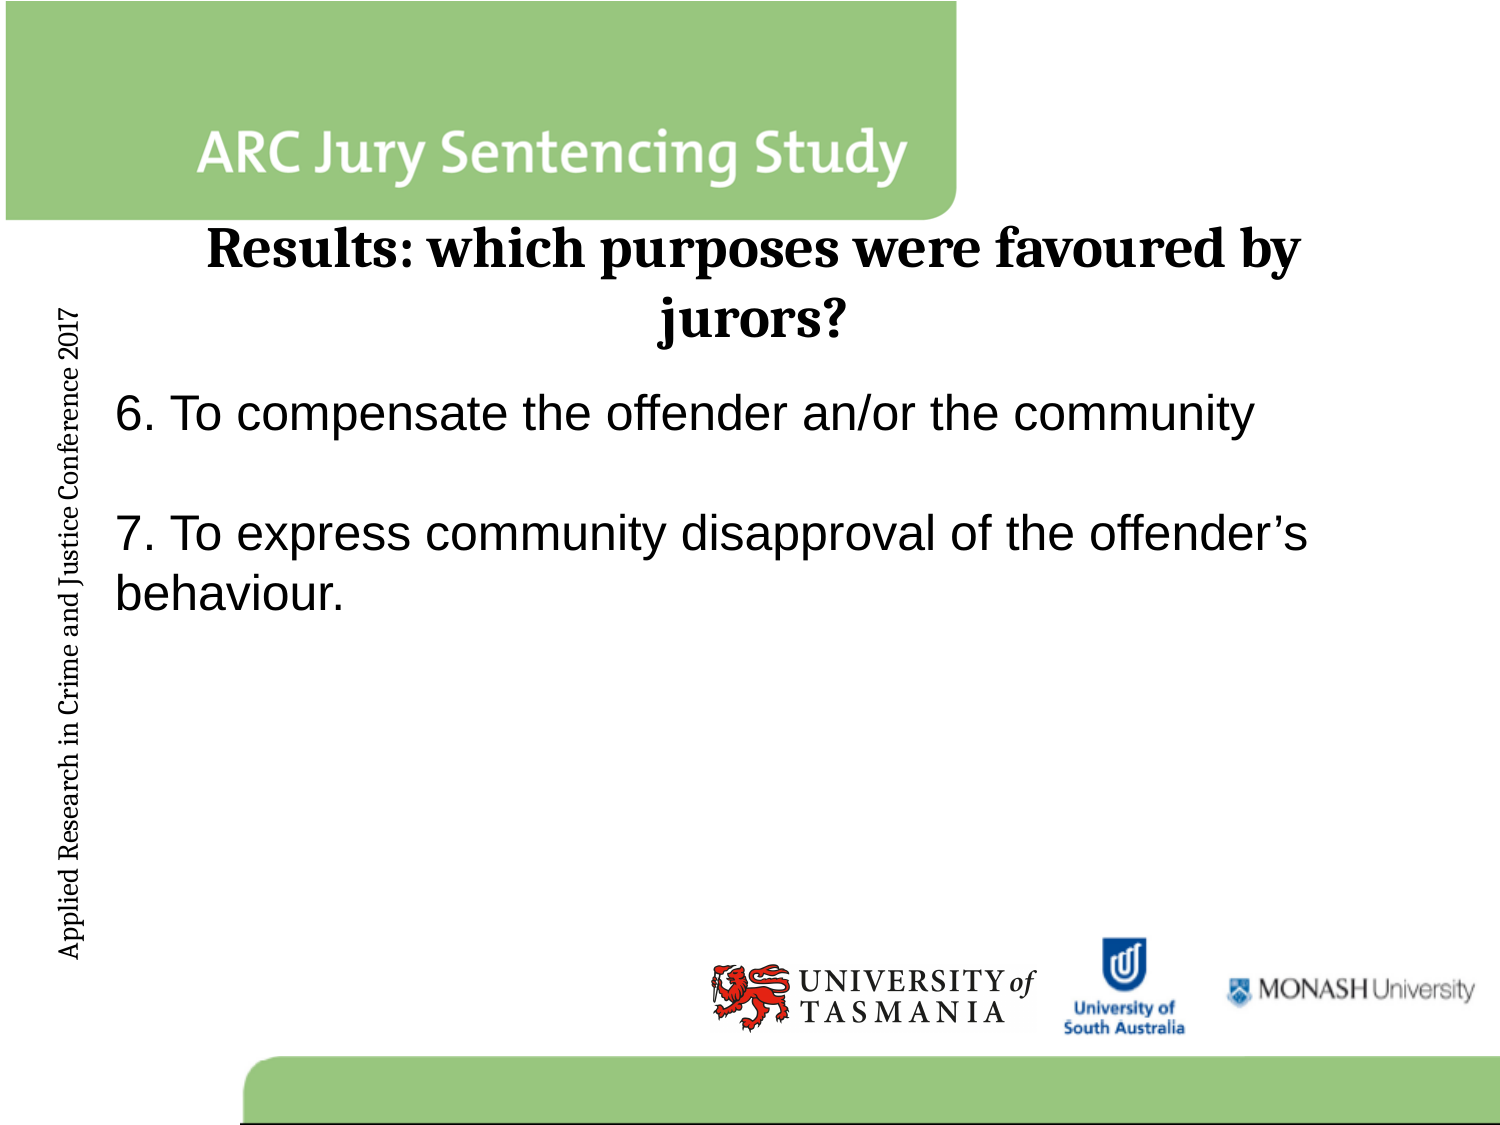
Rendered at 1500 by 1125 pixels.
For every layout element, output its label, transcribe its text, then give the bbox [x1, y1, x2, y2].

title Results: which purposes were favoured by jurors? [116, 207, 1393, 351]
text_box 6. To compensate the offender an/or the community 7. To express community disapproval of the offender’s behaviour. [100, 373, 1471, 629]
picture [240, 1056, 1500, 1125]
picture [710, 964, 1037, 1033]
picture [2, 1, 1180, 235]
picture [1062, 928, 1500, 1040]
footer Applied Research in Crime and Justice Conference 2017 [41, 223, 104, 1045]
